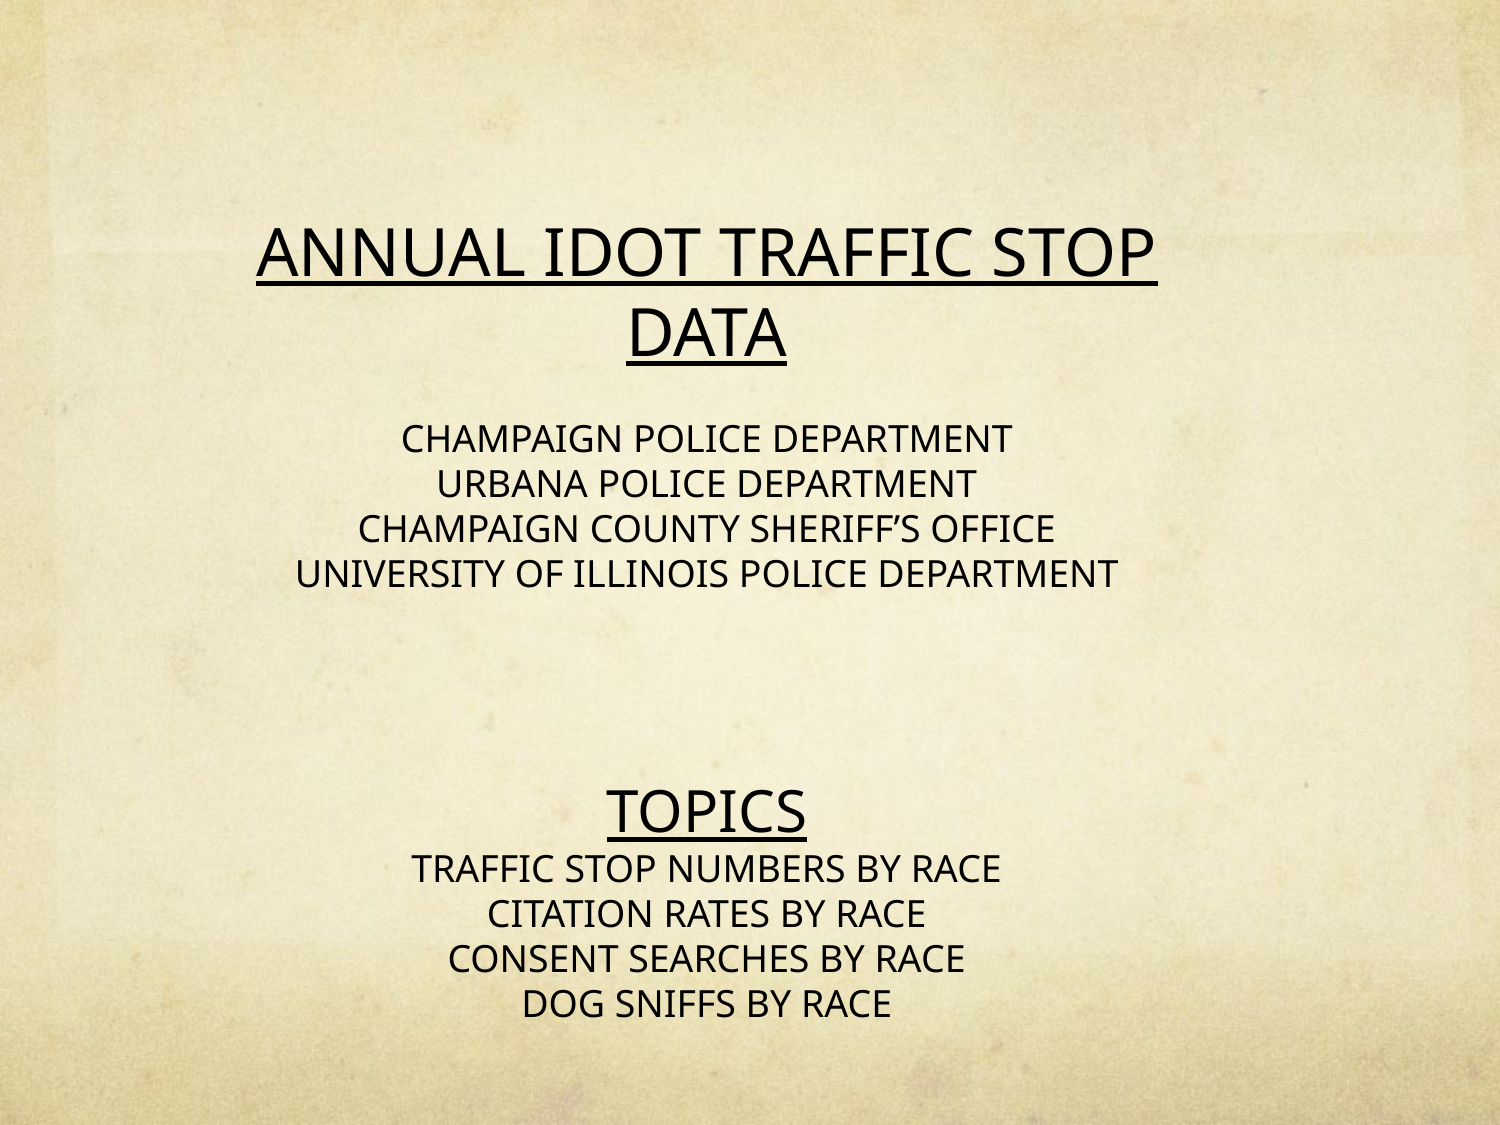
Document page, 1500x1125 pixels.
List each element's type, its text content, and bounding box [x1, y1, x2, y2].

picture [0, 0, 1500, 1125]
text_box ANNUAL IDOT TRAFFIC STOP DATA CHAMPAIGN POLICE DEPARTMENT URBANA POLICE DEPARTMENT CHAMPAIGN COUNTY SHERIFF’S OFFICE UNIVERSITY OF ILLINOIS POLICE DEPARTMENT TOPICS TRAFFIC STOP NUMBERS BY RACE CITATION RATES BY RACE CONSENT SEARCHES BY RACE DOG SNIFFS BY RACE [196, 202, 1218, 1032]
